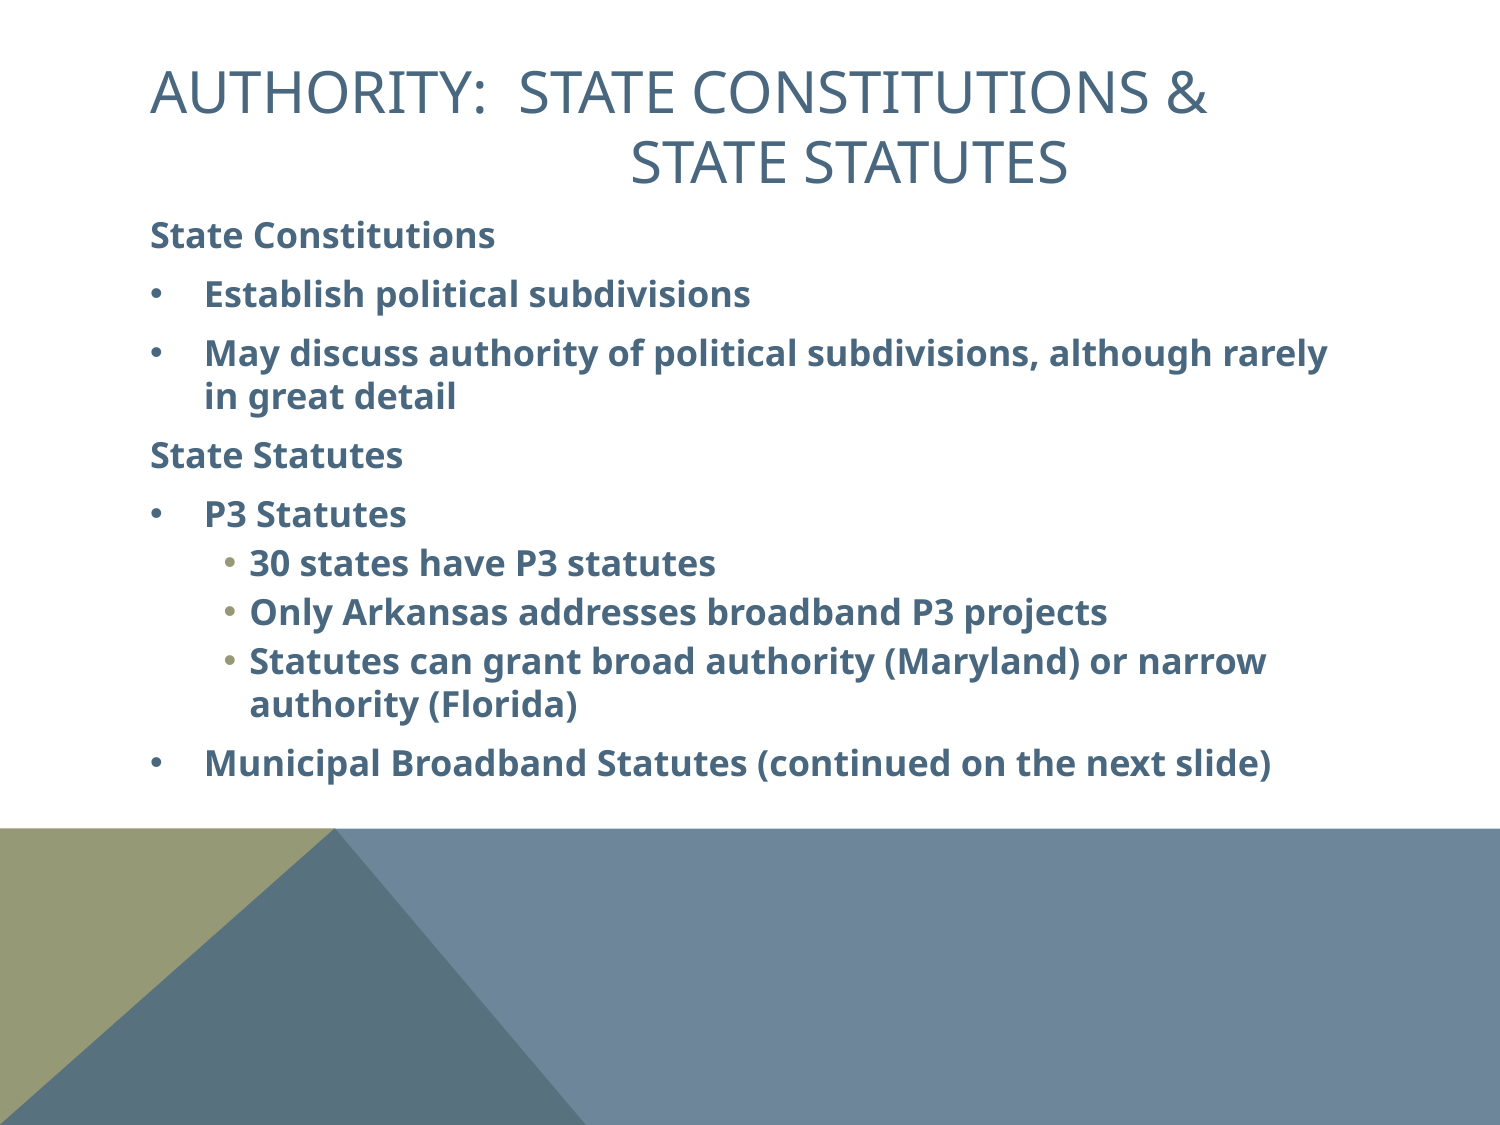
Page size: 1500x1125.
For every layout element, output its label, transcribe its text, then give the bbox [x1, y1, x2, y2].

list State Constitutions Establish political subdivisions May discuss authority of political subdivisions, although rarely in great detail State Statutes P3 Statutes 30 states have P3 statutes Only Arkansas addresses broadband P3 projects Statutes can grant broad authority (Maryland) or narrow authority (Florida) Municipal Broadband Statutes (continued on the next slide) [135, 204, 1369, 792]
title authority: State Constitutions & State Statutes [135, 79, 1369, 170]
